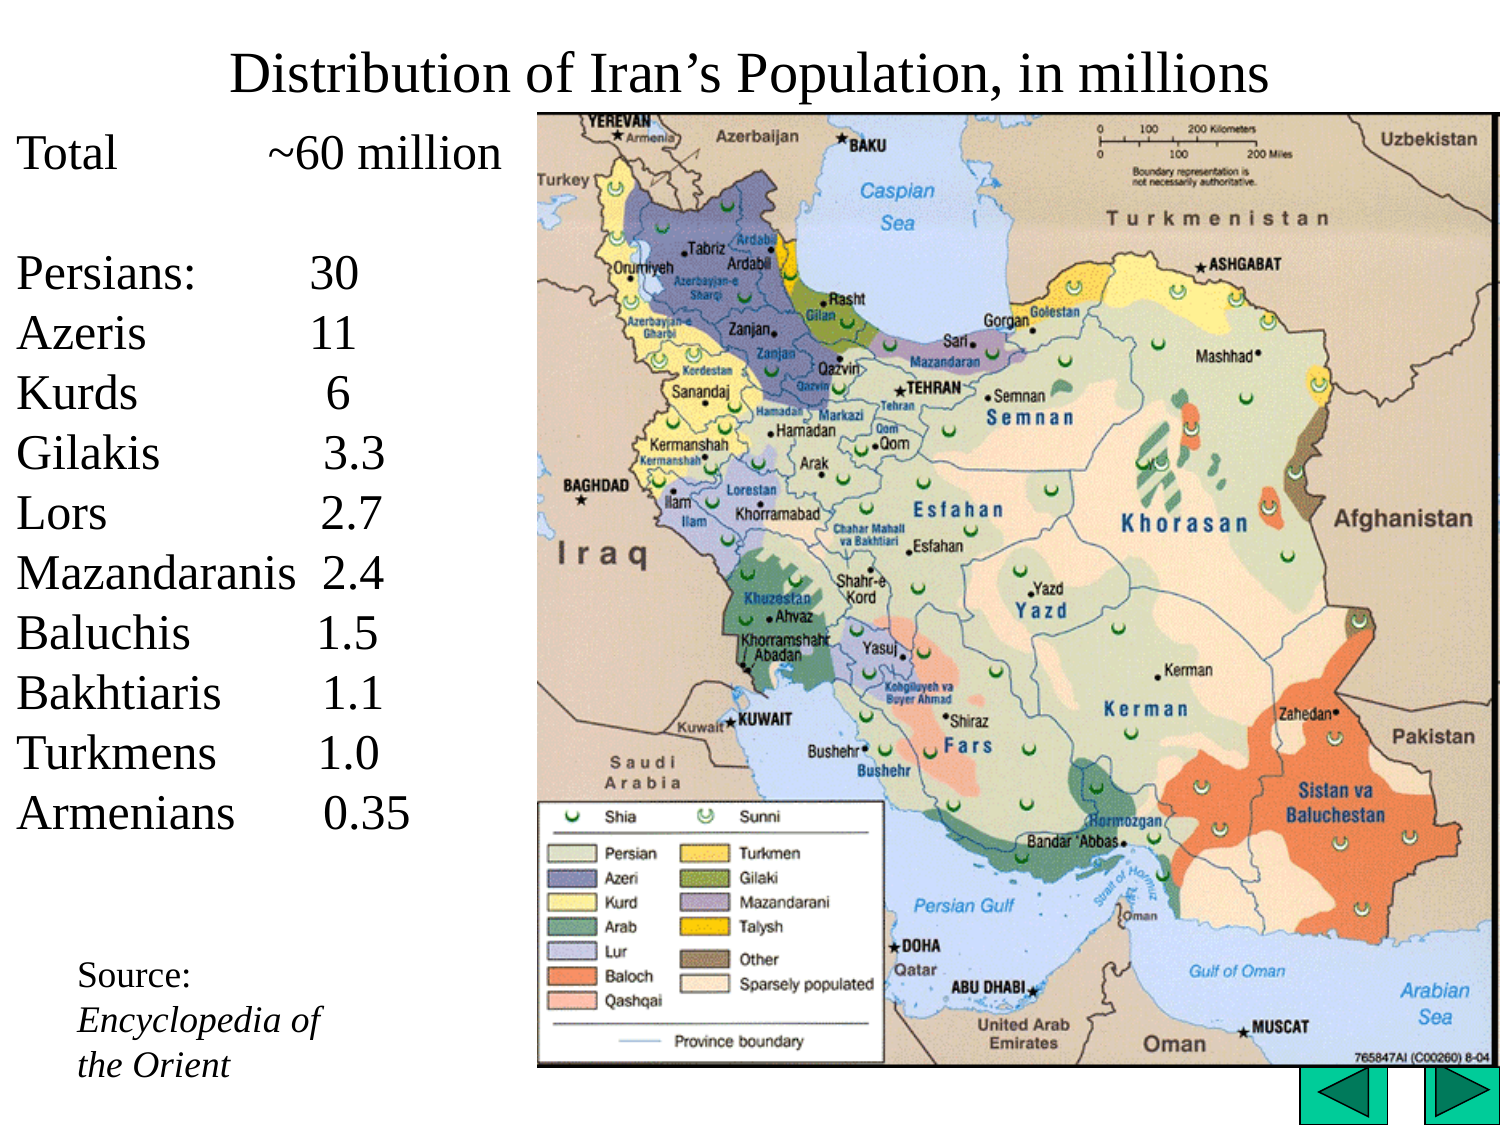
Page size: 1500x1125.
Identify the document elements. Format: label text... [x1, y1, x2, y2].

picture [537, 112, 1500, 1068]
title Distribution of Iran’s Population, in millions [112, 0, 1388, 138]
text_box Total ~60 million Persians: 30 Azeris 11 Kurds 6 Gilakis 3.3 Lors 2.7 Mazandaranis 2.4 Baluchis 1.5 Bakhtiaris 1.1 Turkmens 1.0 Armenians 0.35 [1, 112, 518, 848]
text_box Source: Encyclopedia of the Orient [62, 942, 336, 1092]
